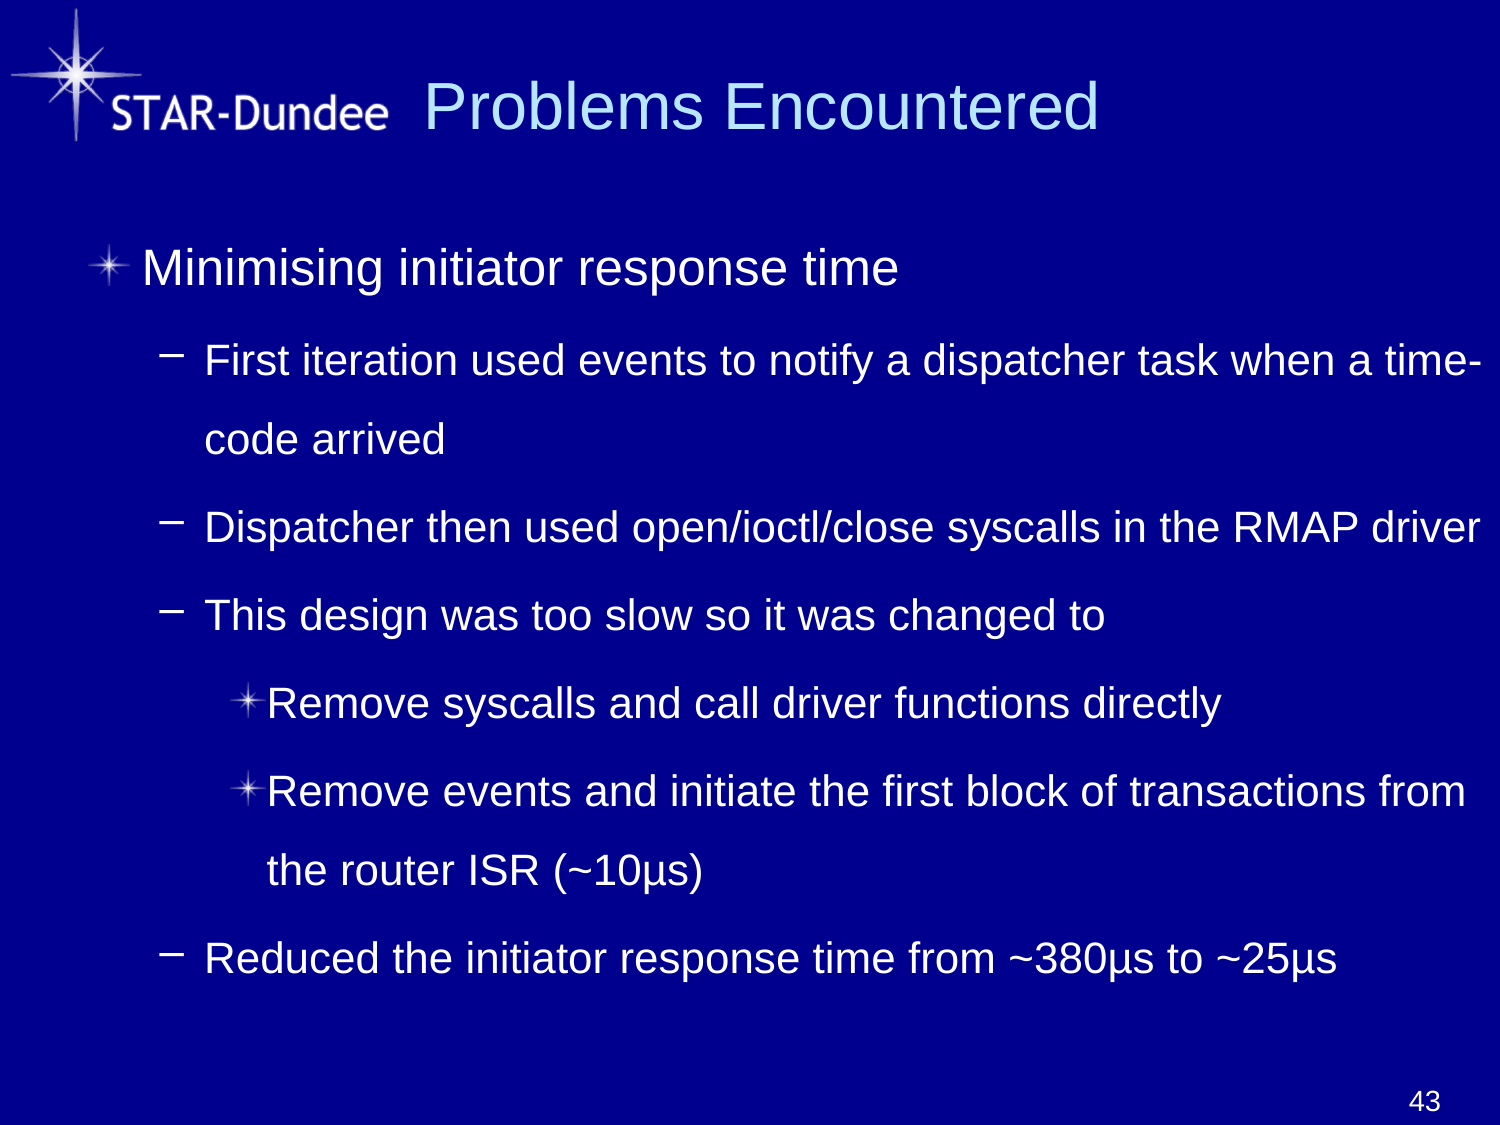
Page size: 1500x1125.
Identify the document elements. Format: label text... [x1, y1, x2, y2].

list Minimising initiator response time First iteration used events to notify a dispatcher task when a time-code arrived Dispatcher then used open/ioctl/close syscalls in the RMAP driver This design was too slow so it was changed to Remove syscalls and call driver functions directly Remove events and initiate the first block of transactions from the router ISR (~10µs) Reduced the initiator response time from ~380µs to ~25µs [72, 196, 1500, 1055]
picture [230, 682, 266, 718]
picture [0, 0, 398, 163]
slide_number 43 [1393, 1053, 1500, 1125]
picture [230, 770, 266, 806]
picture [88, 244, 130, 286]
title Problems Encountered [408, 42, 1500, 164]
